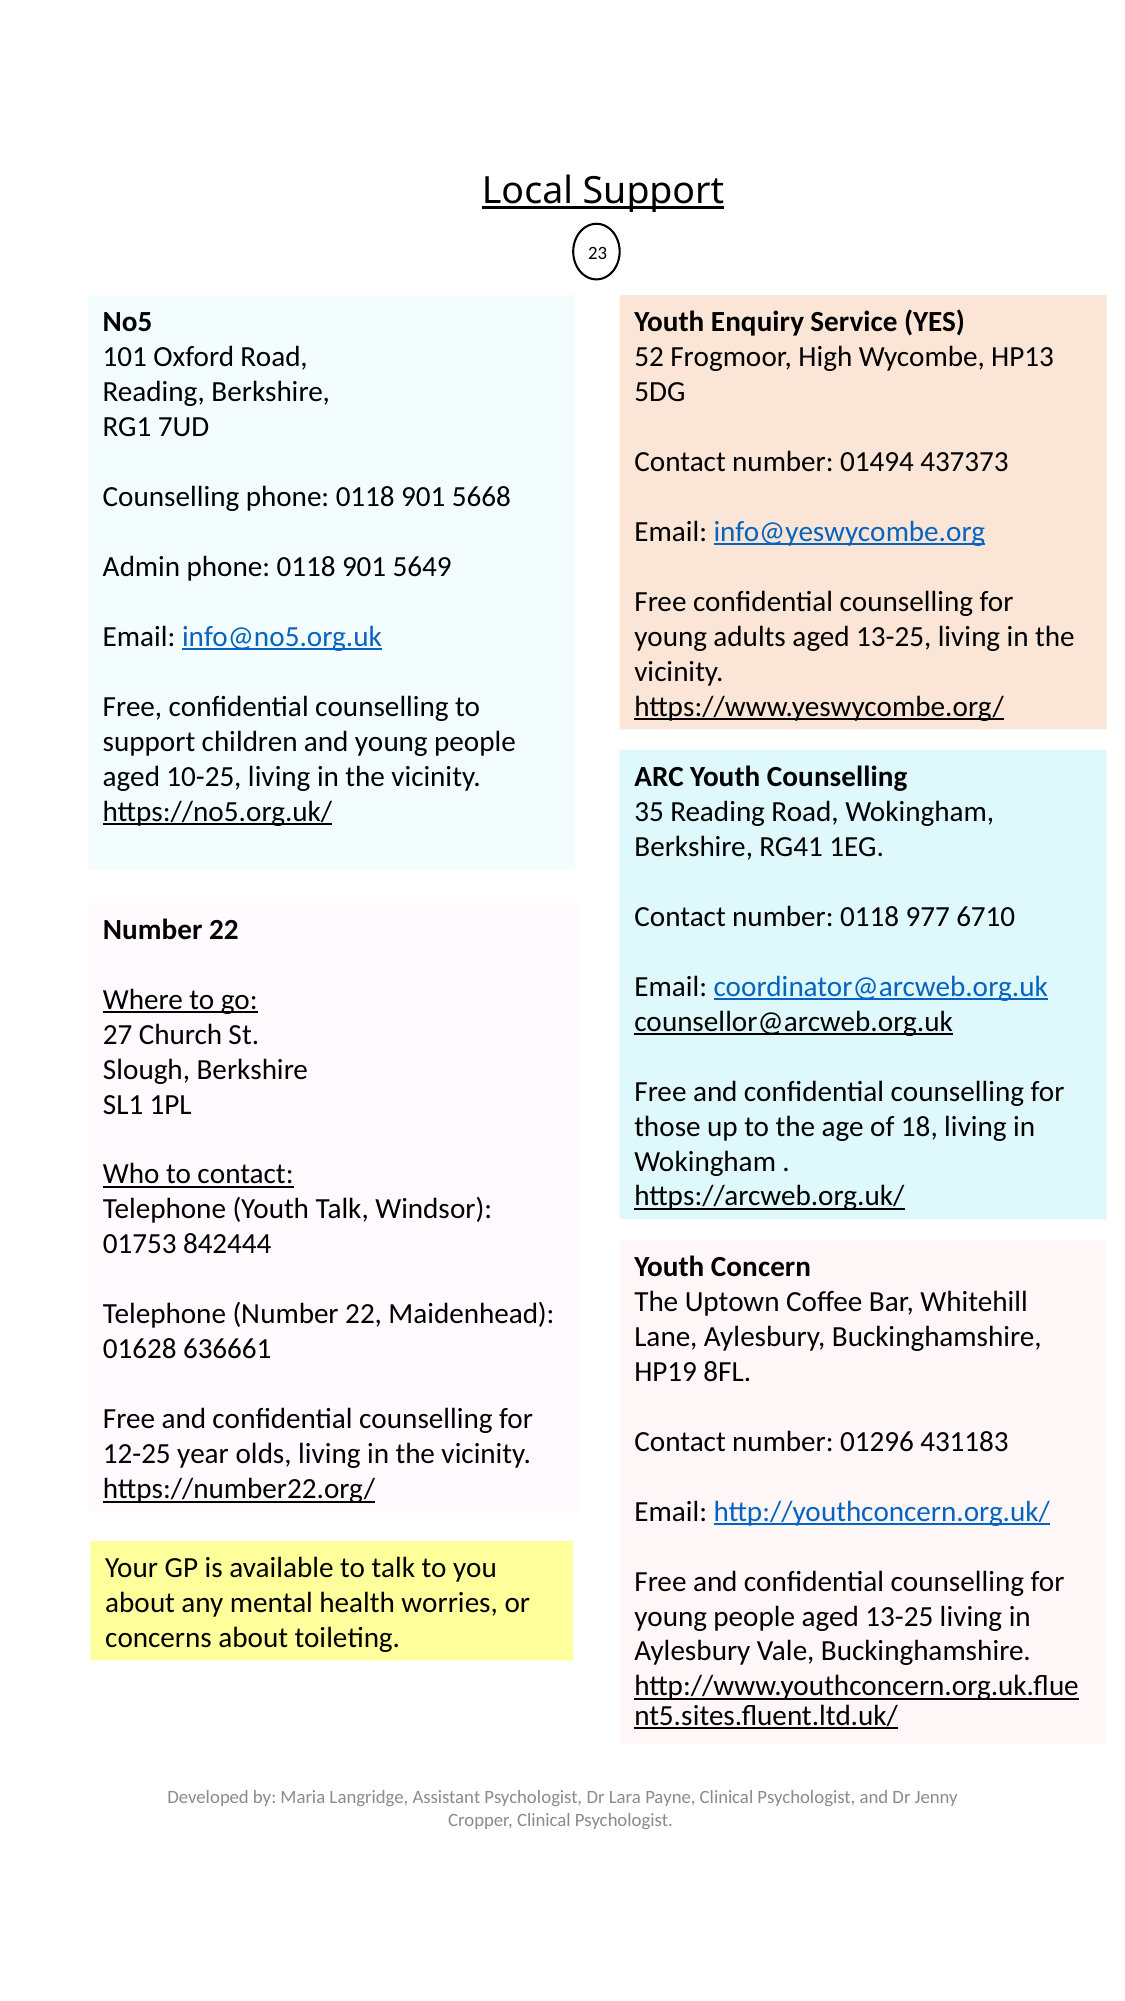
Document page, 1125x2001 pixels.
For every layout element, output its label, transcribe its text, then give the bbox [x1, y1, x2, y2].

text_box 23 [568, 210, 623, 294]
text_box Number 22 Where to go: 27 Church St. Slough, Berkshire SL1 1PL Who to contact: Telephone (Youth Talk, Windsor): 01753 842444 Telephone (Number 22, Maidenhead): 01628 636661 Free and confidential counselling for 12-25 year olds, living in the vicinity. https://number22.org/ [88, 902, 578, 1512]
text_box Youth Concern The Uptown Coffee Bar, Whitehill Lane, Aylesbury, Buckinghamshire, HP19 8FL. Contact number: 01296 431183 Email: http://youthconcern.org.uk/ Free and confidential counselling for young people aged 13-25 living in Aylesbury Vale, Buckinghamshire. http://www.youthconcern.org.uk.fluent5.sites.fluent.ltd.uk/ [619, 1239, 1107, 1744]
text_box [572, 222, 621, 281]
text_box Youth Enquiry Service (YES) 52 Frogmoor, High Wycombe, HP13 5DG Contact number: 01494 437373 Email: info@yeswycombe.org Free confidential counselling for young adults aged 13-25, living in the vicinity. https://www.yeswycombe.org/ [619, 295, 1107, 730]
title Local Support [343, 62, 863, 320]
text_box Your GP is available to talk to you about any mental health worries, or concerns about toileting. [90, 1540, 574, 1661]
text_box No5 101 Oxford Road, Reading, Berkshire, RG1 7UD Counselling phone: 0118 901 5668 Admin phone: 0118 901 5649 Email: info@no5.org.uk Free, confidential counselling to support children and young people aged 10-25, living in the vicinity. https://no5.org.uk/ [87, 295, 575, 870]
text_box ARC Youth Counselling 35 Reading Road, Wokingham, Berkshire, RG41 1EG. Contact number: 0118 977 6710 Email: coordinator@arcweb.org.uk counsellor@arcweb.org.uk Free and confidential counselling for those up to the age of 18, living in Wokingham . https://arcweb.org.uk/ [619, 749, 1107, 1220]
text_box Developed by: Maria Langridge, Assistant Psychologist, Dr Lara Payne, Clinical Psychologist, and Dr Jenny Cropper, Clinical Psychologist. [140, 1754, 985, 1861]
